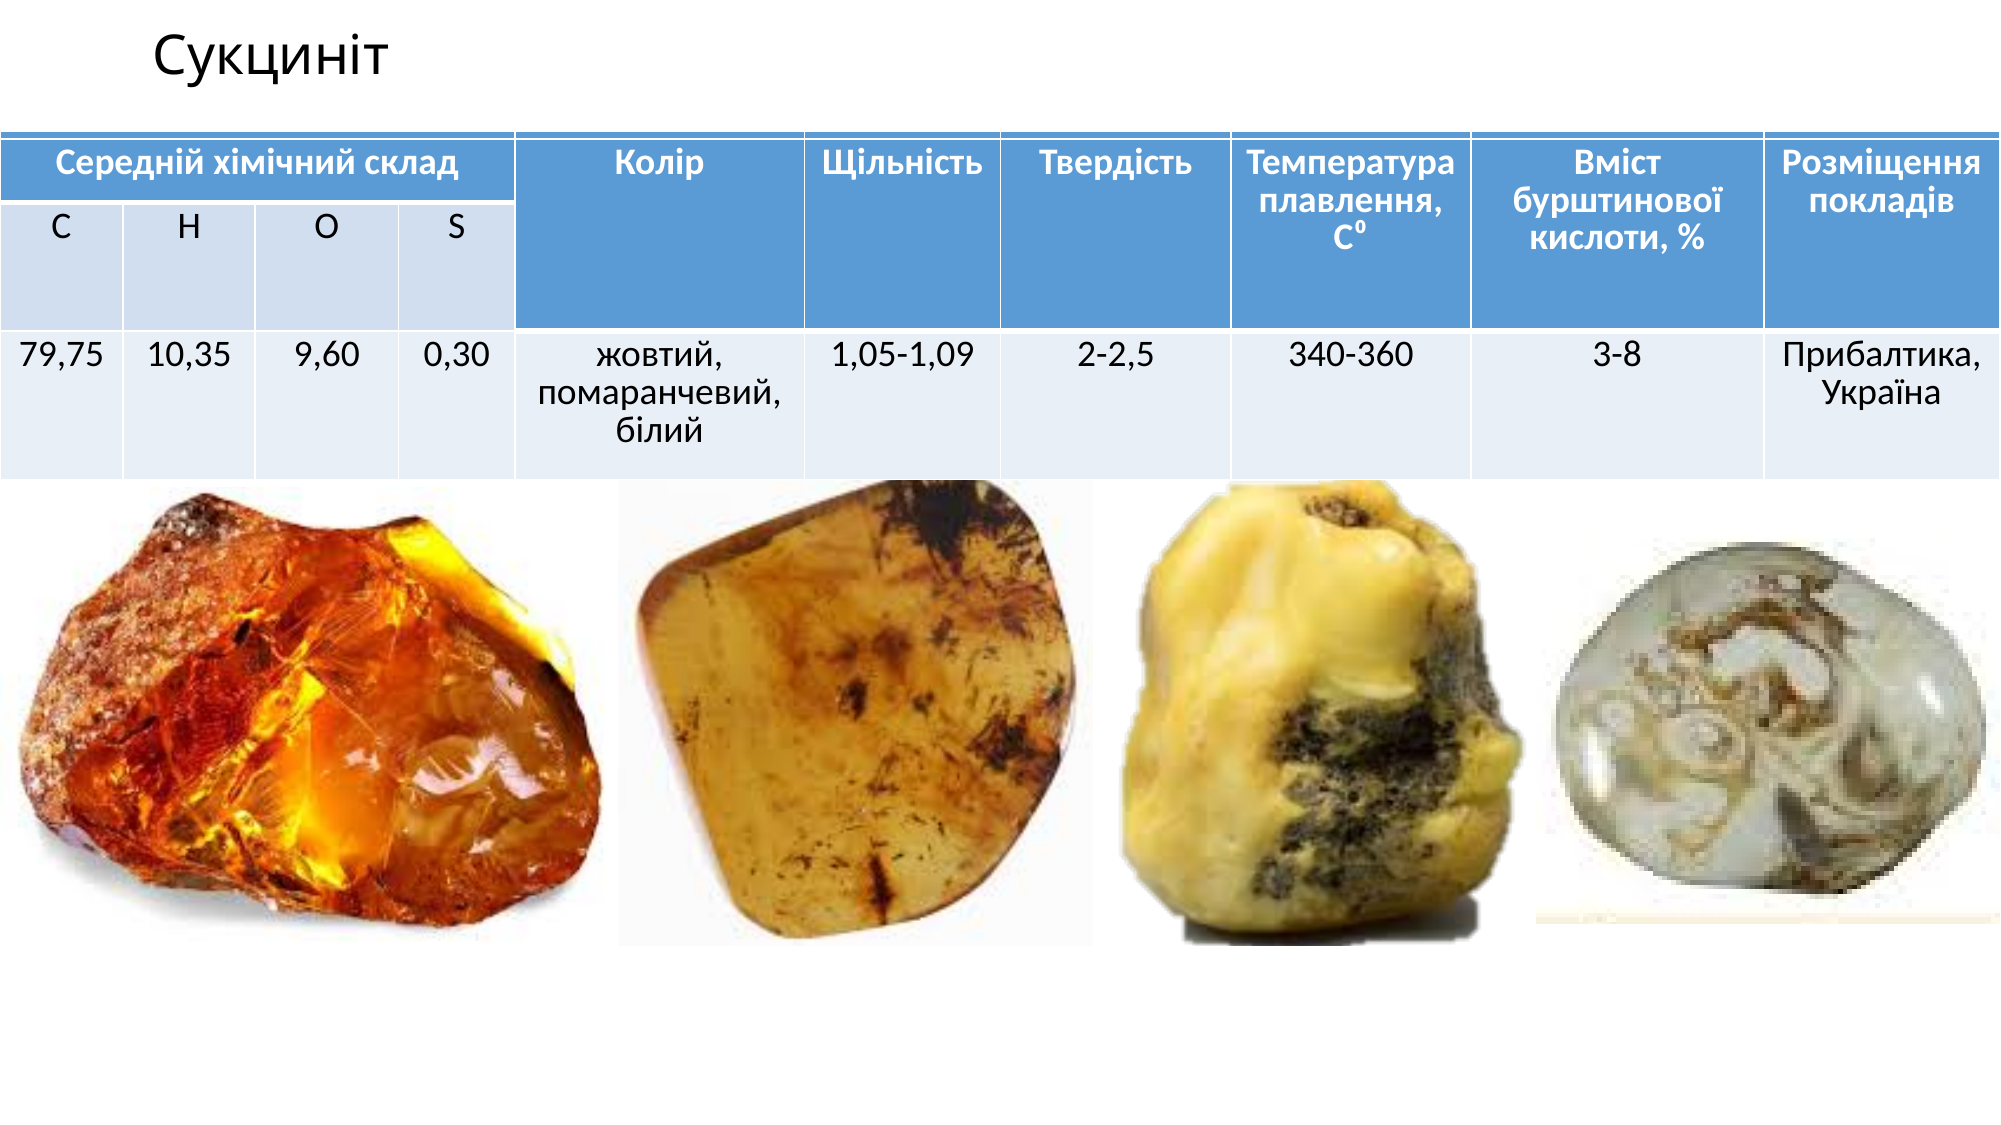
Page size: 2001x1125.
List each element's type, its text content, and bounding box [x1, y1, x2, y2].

table_cell 2-2,5 [1001, 334, 1230, 454]
table_cell 79,75 [1, 332, 122, 479]
table_header Температура плавлення, С⁰ [1232, 140, 1470, 328]
table_header Твердість [1001, 140, 1230, 328]
table_header Щільність [805, 132, 1000, 138]
table_cell 9,60 [256, 332, 398, 479]
table_header Колір [516, 132, 804, 138]
table_cell Н [124, 205, 254, 330]
table_header Розміщення покладів [1765, 132, 1999, 138]
table_cell S [399, 205, 514, 330]
picture [618, 442, 2000, 946]
table_header Щільність [805, 140, 1000, 328]
table_cell Прибалтика, Україна [1765, 334, 1999, 464]
table_header Вміст бурштинової кислоти, % [1472, 140, 1763, 328]
table_cell 10,35 [124, 332, 254, 479]
table_cell жовтий, помаранчевий, білий [516, 334, 804, 479]
title Сукциніт [137, 19, 1863, 94]
table_header Колір [516, 140, 804, 328]
table_cell С [1, 205, 122, 330]
table_cell 0,30 [399, 332, 514, 479]
table_header Температура плавлення, С⁰ [1232, 132, 1470, 138]
table_cell 340-360 [1232, 334, 1470, 454]
table_header Середній хімічний склад [1, 132, 514, 138]
table_cell О [256, 205, 398, 330]
table_header Вміст бурштинової кислоти, % [1472, 132, 1763, 138]
table_header Твердість [1001, 132, 1230, 138]
picture [0, 487, 611, 946]
table_header Розміщення покладів [1765, 140, 1999, 328]
table_header Середній хімічний склад [1, 140, 514, 200]
table_cell 1,05-1,09 [805, 334, 1000, 442]
table_cell 3-8 [1472, 334, 1763, 464]
